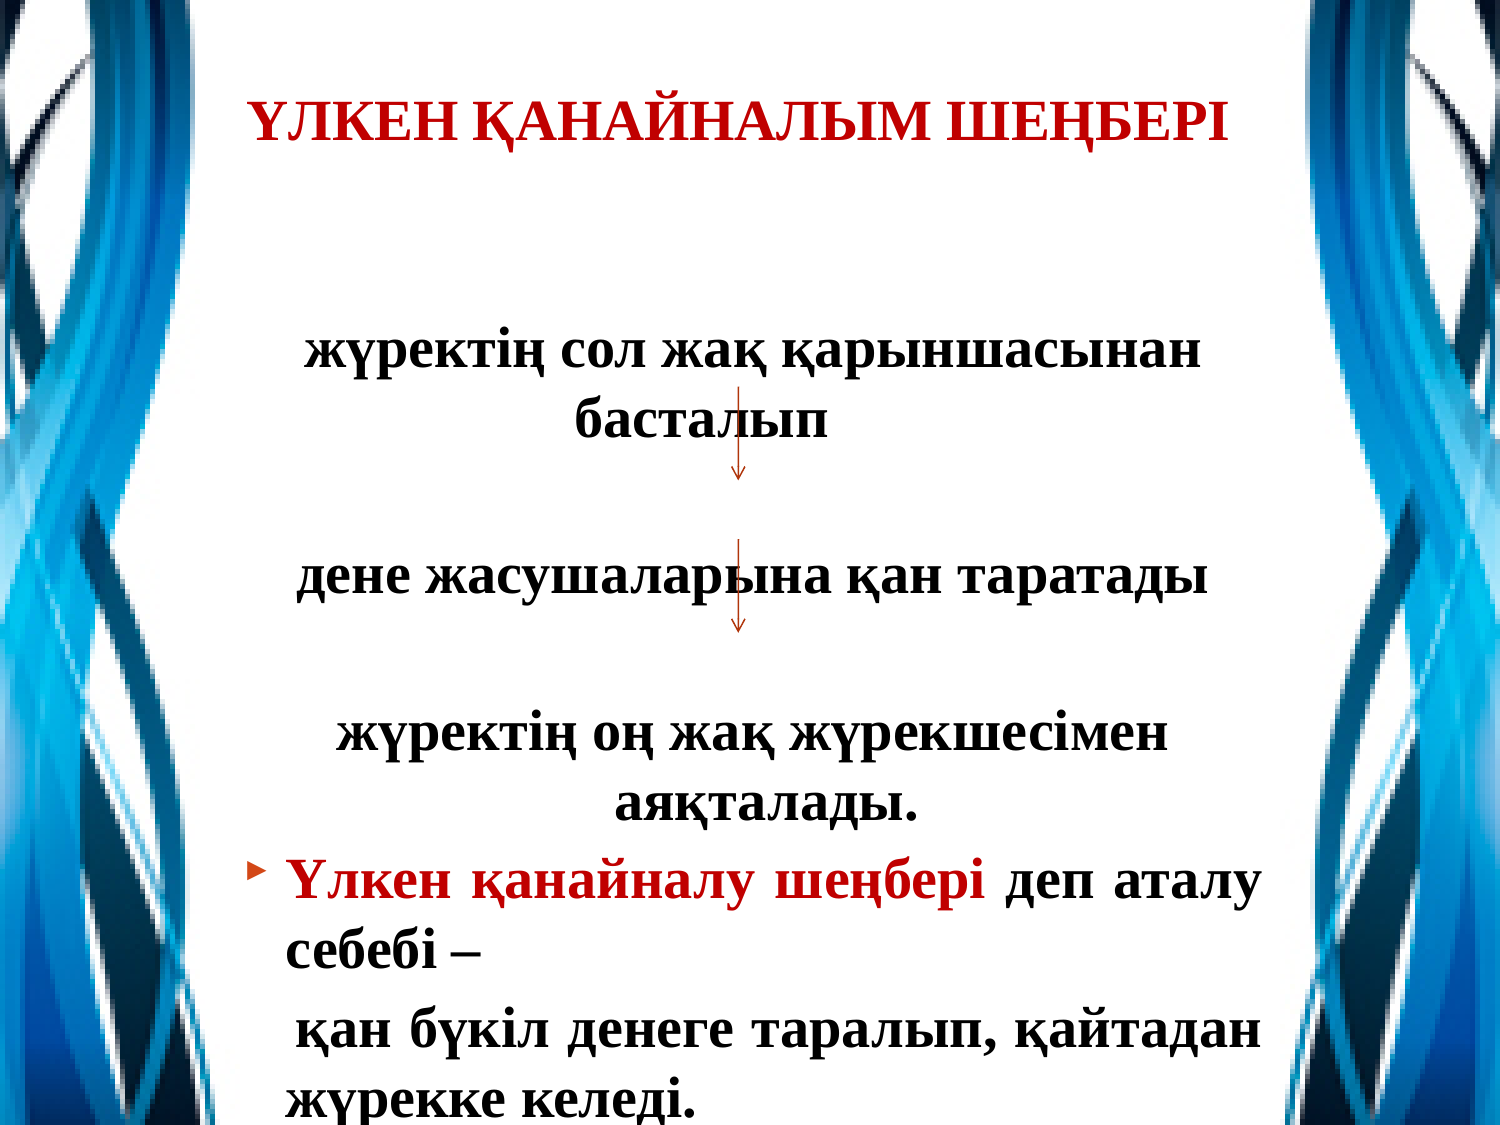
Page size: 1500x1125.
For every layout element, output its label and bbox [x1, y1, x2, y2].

list [0, 0, 1500, 1125]
